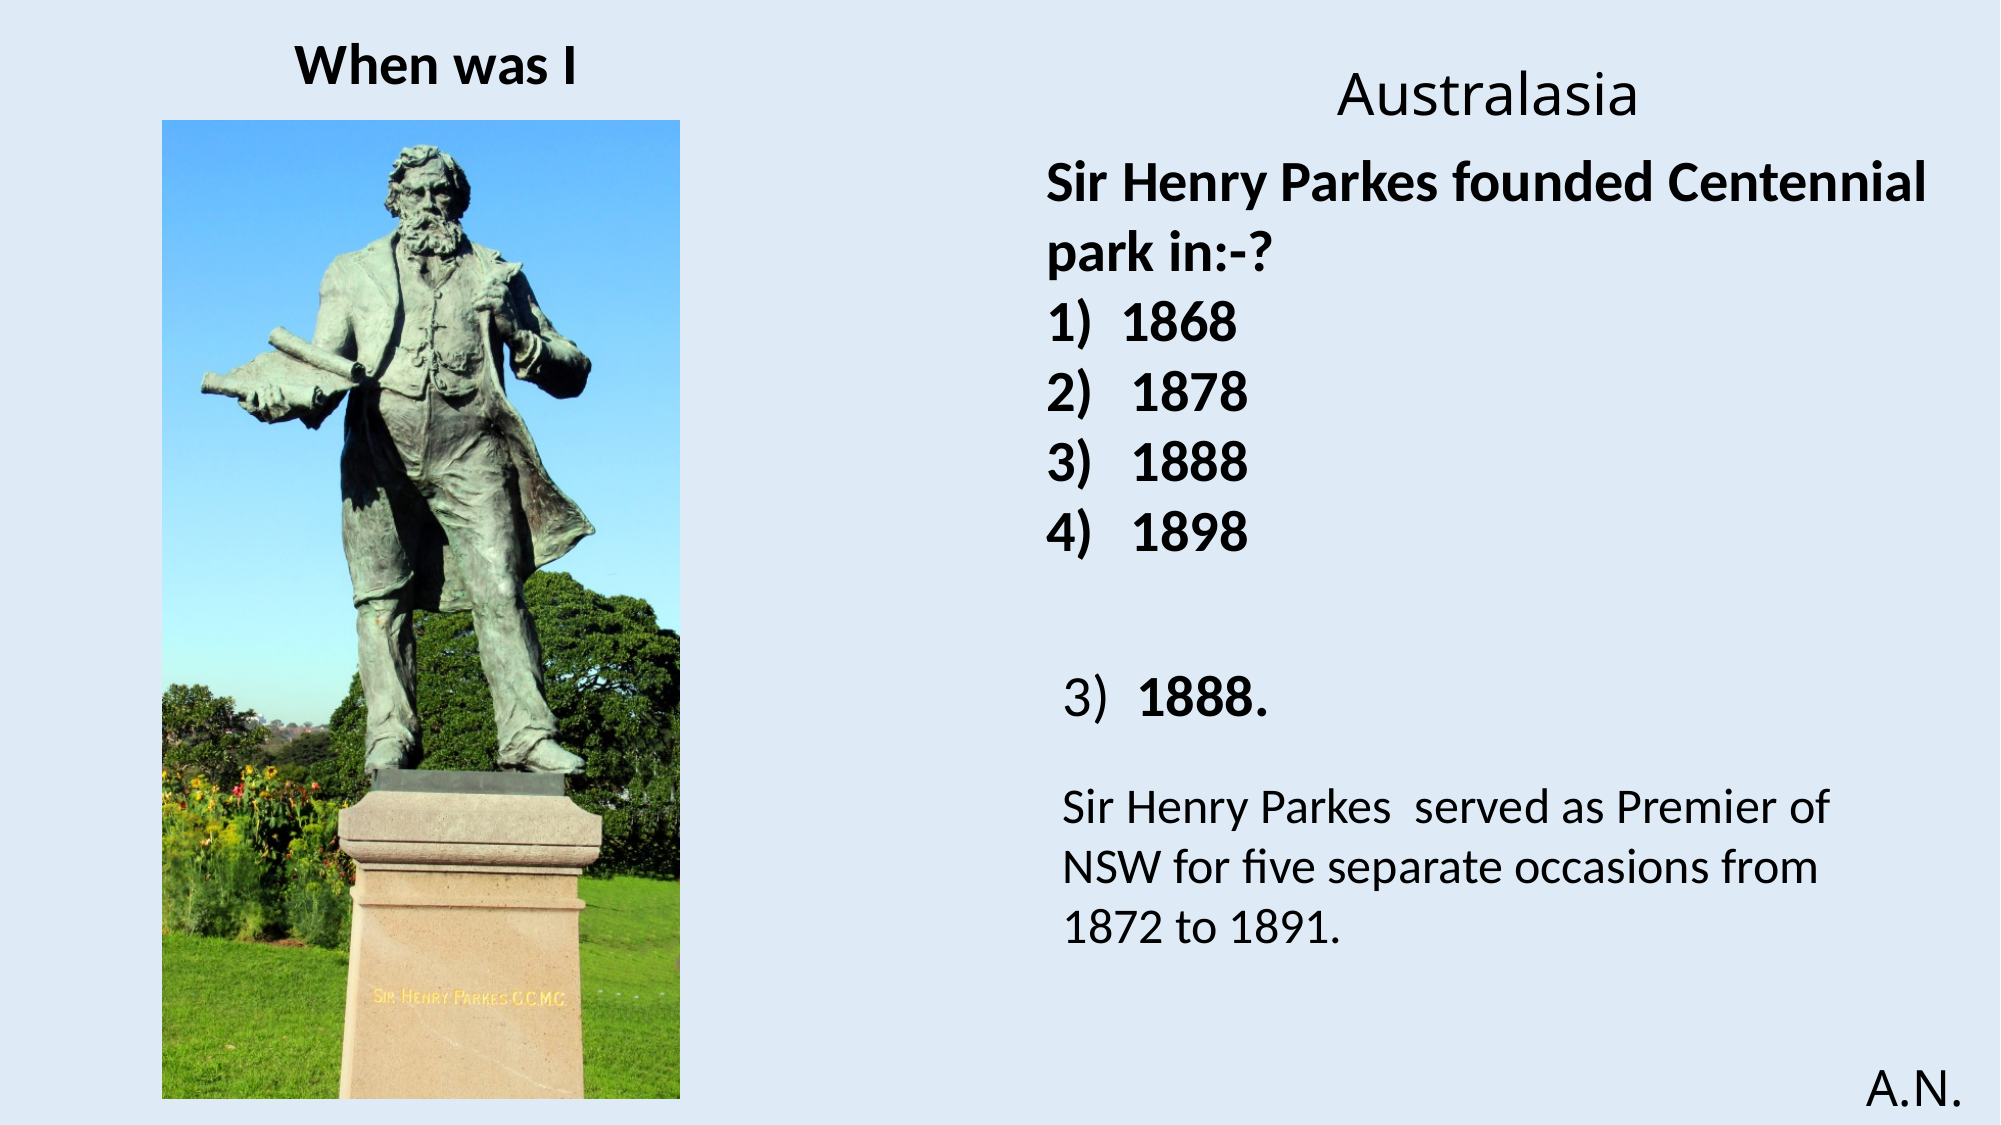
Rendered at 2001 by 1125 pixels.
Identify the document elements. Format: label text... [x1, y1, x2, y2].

text_box Australasia [1285, 57, 1694, 137]
text_box Sir Henry Parkes founded Centennial park in:-? 1) 1868 1878 1888 1898 [1031, 136, 1948, 571]
text_box A.N. [1851, 1049, 1979, 1124]
text_box When was I [217, 26, 657, 105]
picture [162, 120, 680, 1099]
text_box 3) 1888. ​ Sir Henry Parkes served as Premier of NSW for five separate occasions from 1872 to 1891. [1048, 650, 1931, 961]
